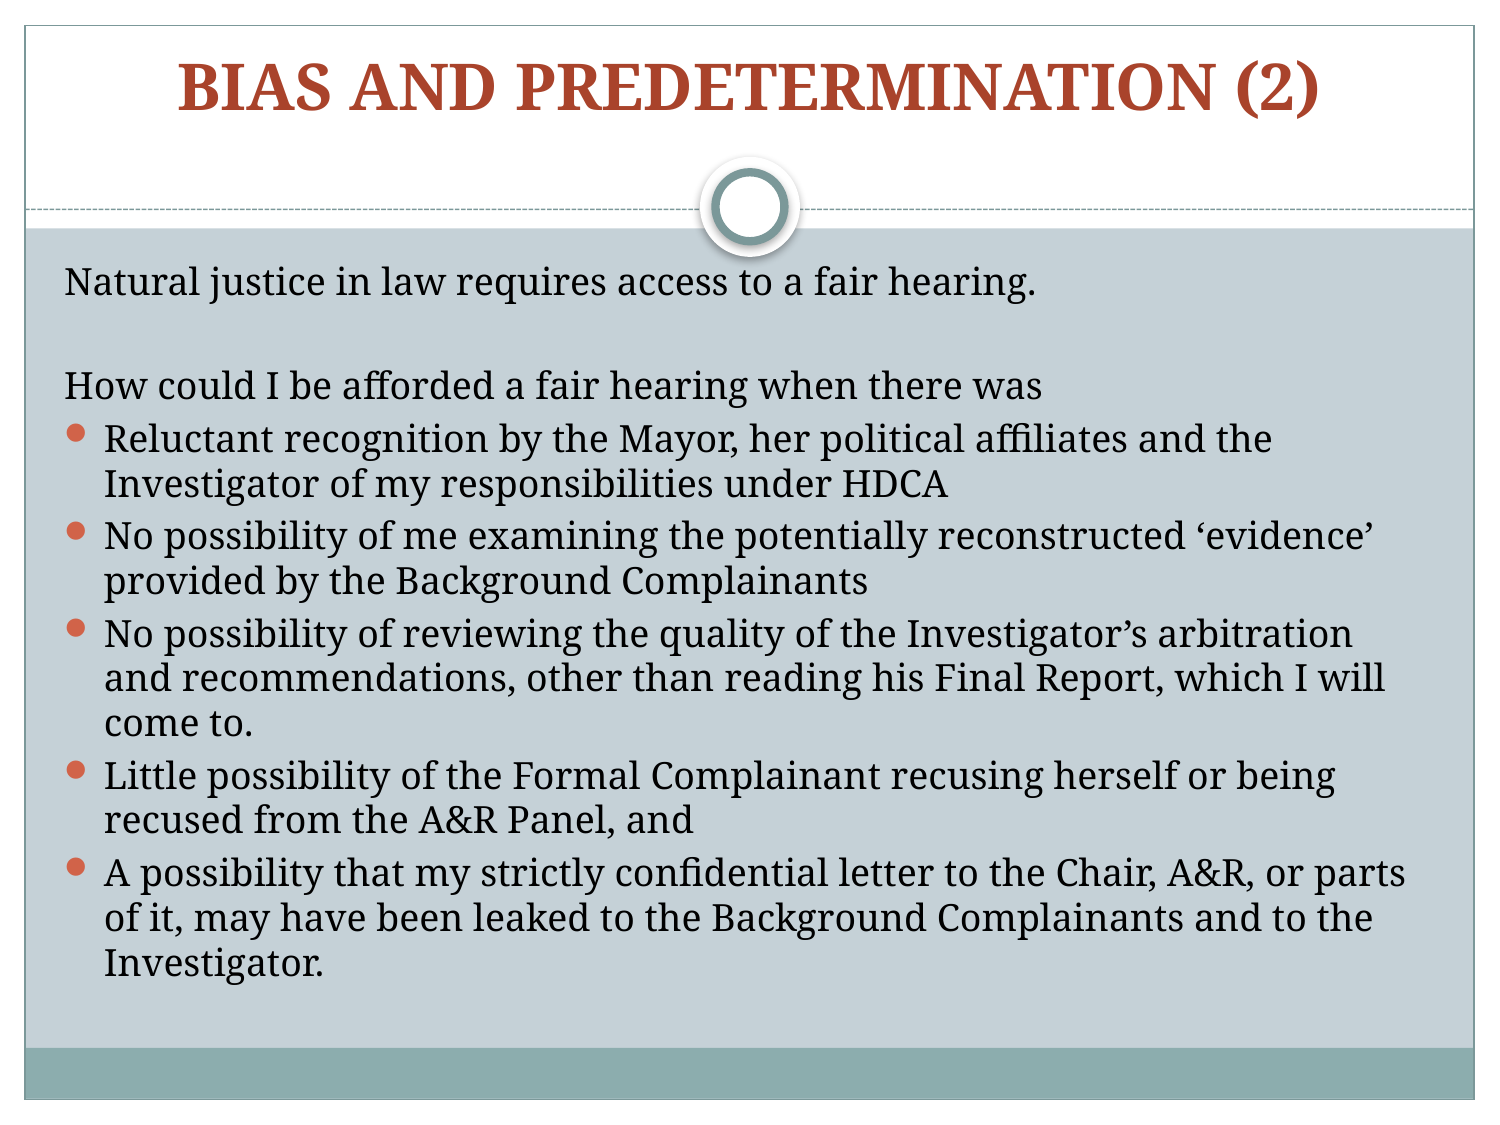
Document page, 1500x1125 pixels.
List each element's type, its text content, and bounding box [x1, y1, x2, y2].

title BIAS AND PREDETERMINATION (2) [49, 37, 1450, 209]
list Natural justice in law requires access to a fair hearing. How could I be afforded a fair hearing when there was Reluctant recognition by the Mayor, her political affiliates and the Investigator of my responsibilities under HDCA No possibility of me examining the potentially reconstructed ‘evidence’ provided by the Background Complainants No possibility of reviewing the quality of the Investigator’s arbitration and recommendations, other than reading his Final Report, which I will come to. Little possibility of the Formal Complainant recusing herself or being recused from the A&R Panel, and A possibility that my strictly confidential letter to the Chair, A&R, or parts of it, may have been leaked to the Background Complainants and to the Investigator. [49, 250, 1445, 1001]
